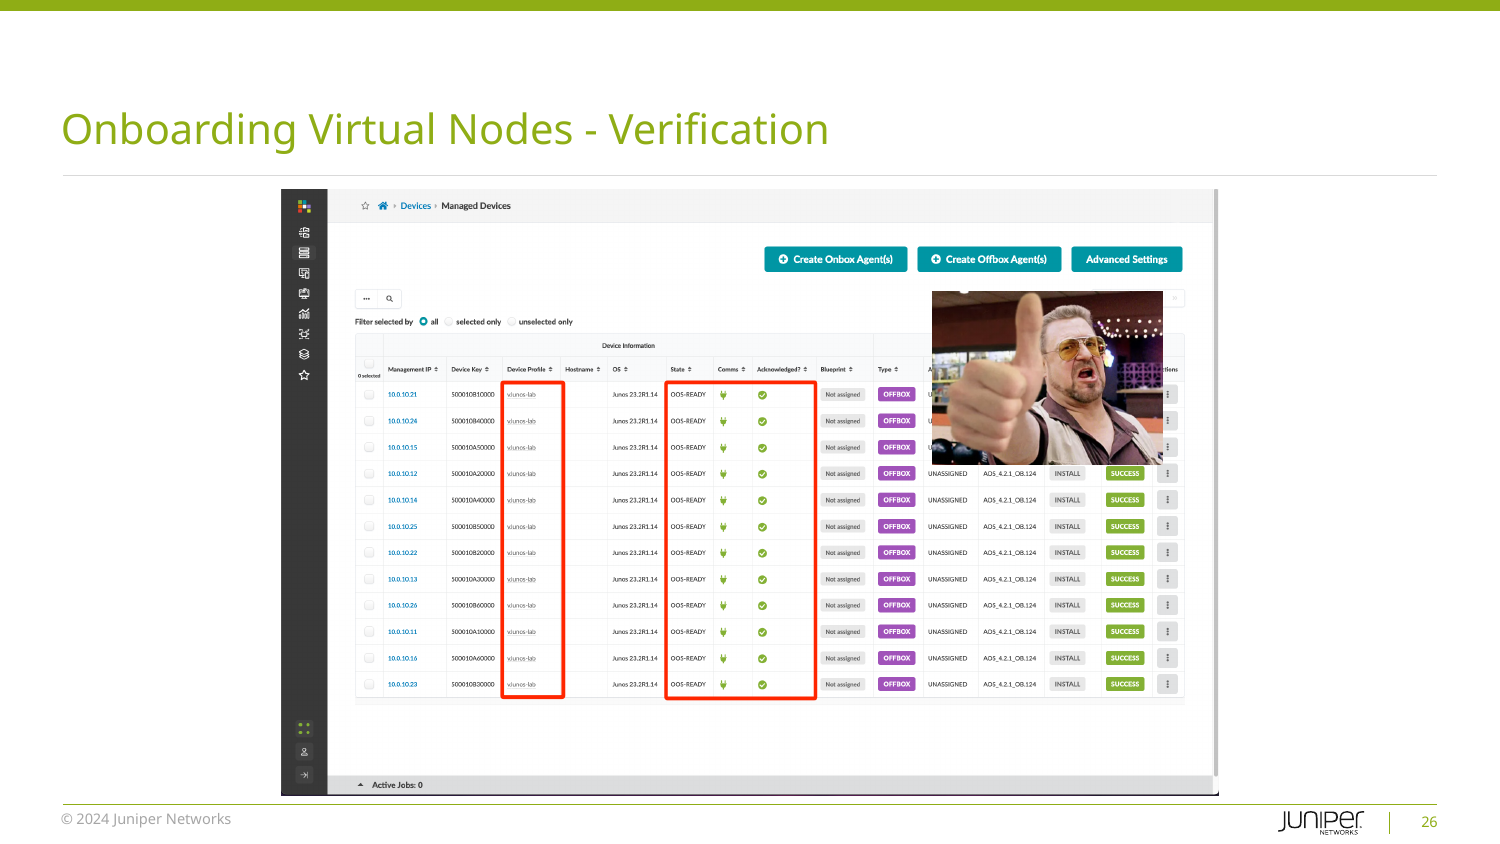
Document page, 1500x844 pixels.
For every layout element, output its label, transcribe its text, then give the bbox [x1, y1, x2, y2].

picture [281, 189, 1219, 796]
title Onboarding Virtual Nodes - Verification [60, 48, 1446, 154]
slide_number 26 [1397, 813, 1438, 832]
